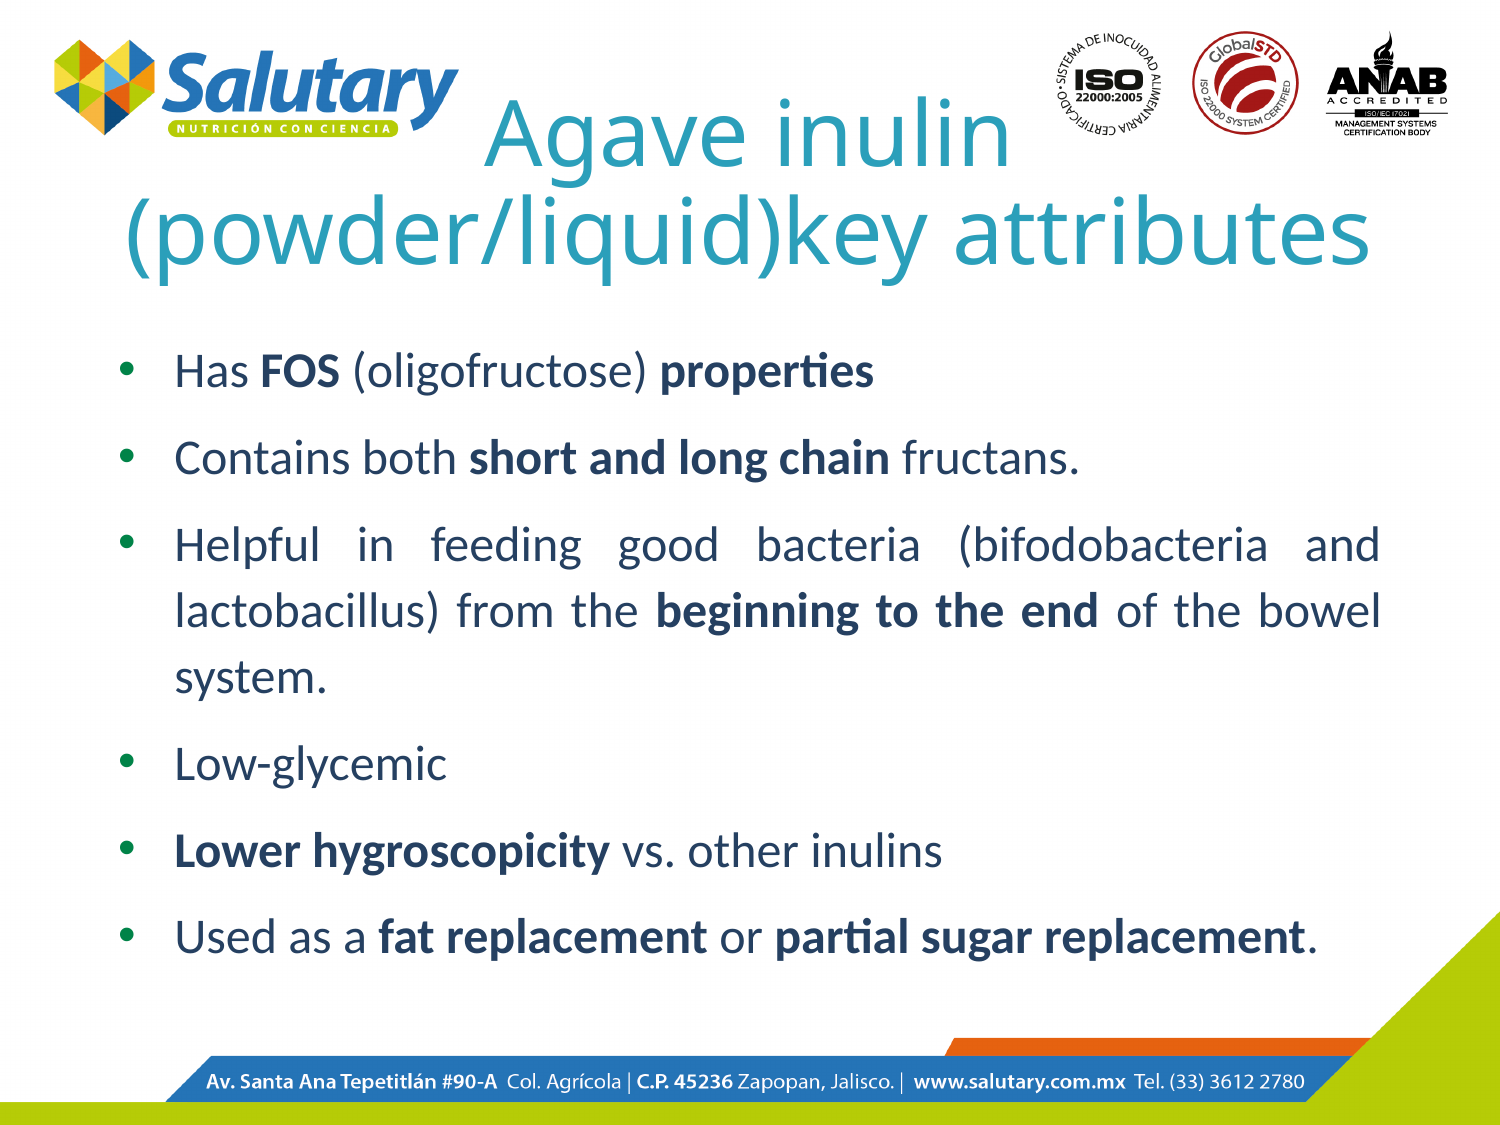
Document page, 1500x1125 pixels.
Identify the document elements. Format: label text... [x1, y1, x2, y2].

title Agave inulin (powder/liquid)key attributes [103, 79, 1397, 293]
picture [0, 0, 1500, 1125]
list Has FOS (oligofructose) properties Contains both short and long chain fructans. Helpful in feeding good bacteria (bifodobacteria and lactobacillus) from the beginning to the end of the bowel system. Low-glycemic Lower hygroscopicity vs. other inulins Used as a fat replacement or partial sugar replacement. [103, 324, 1397, 974]
